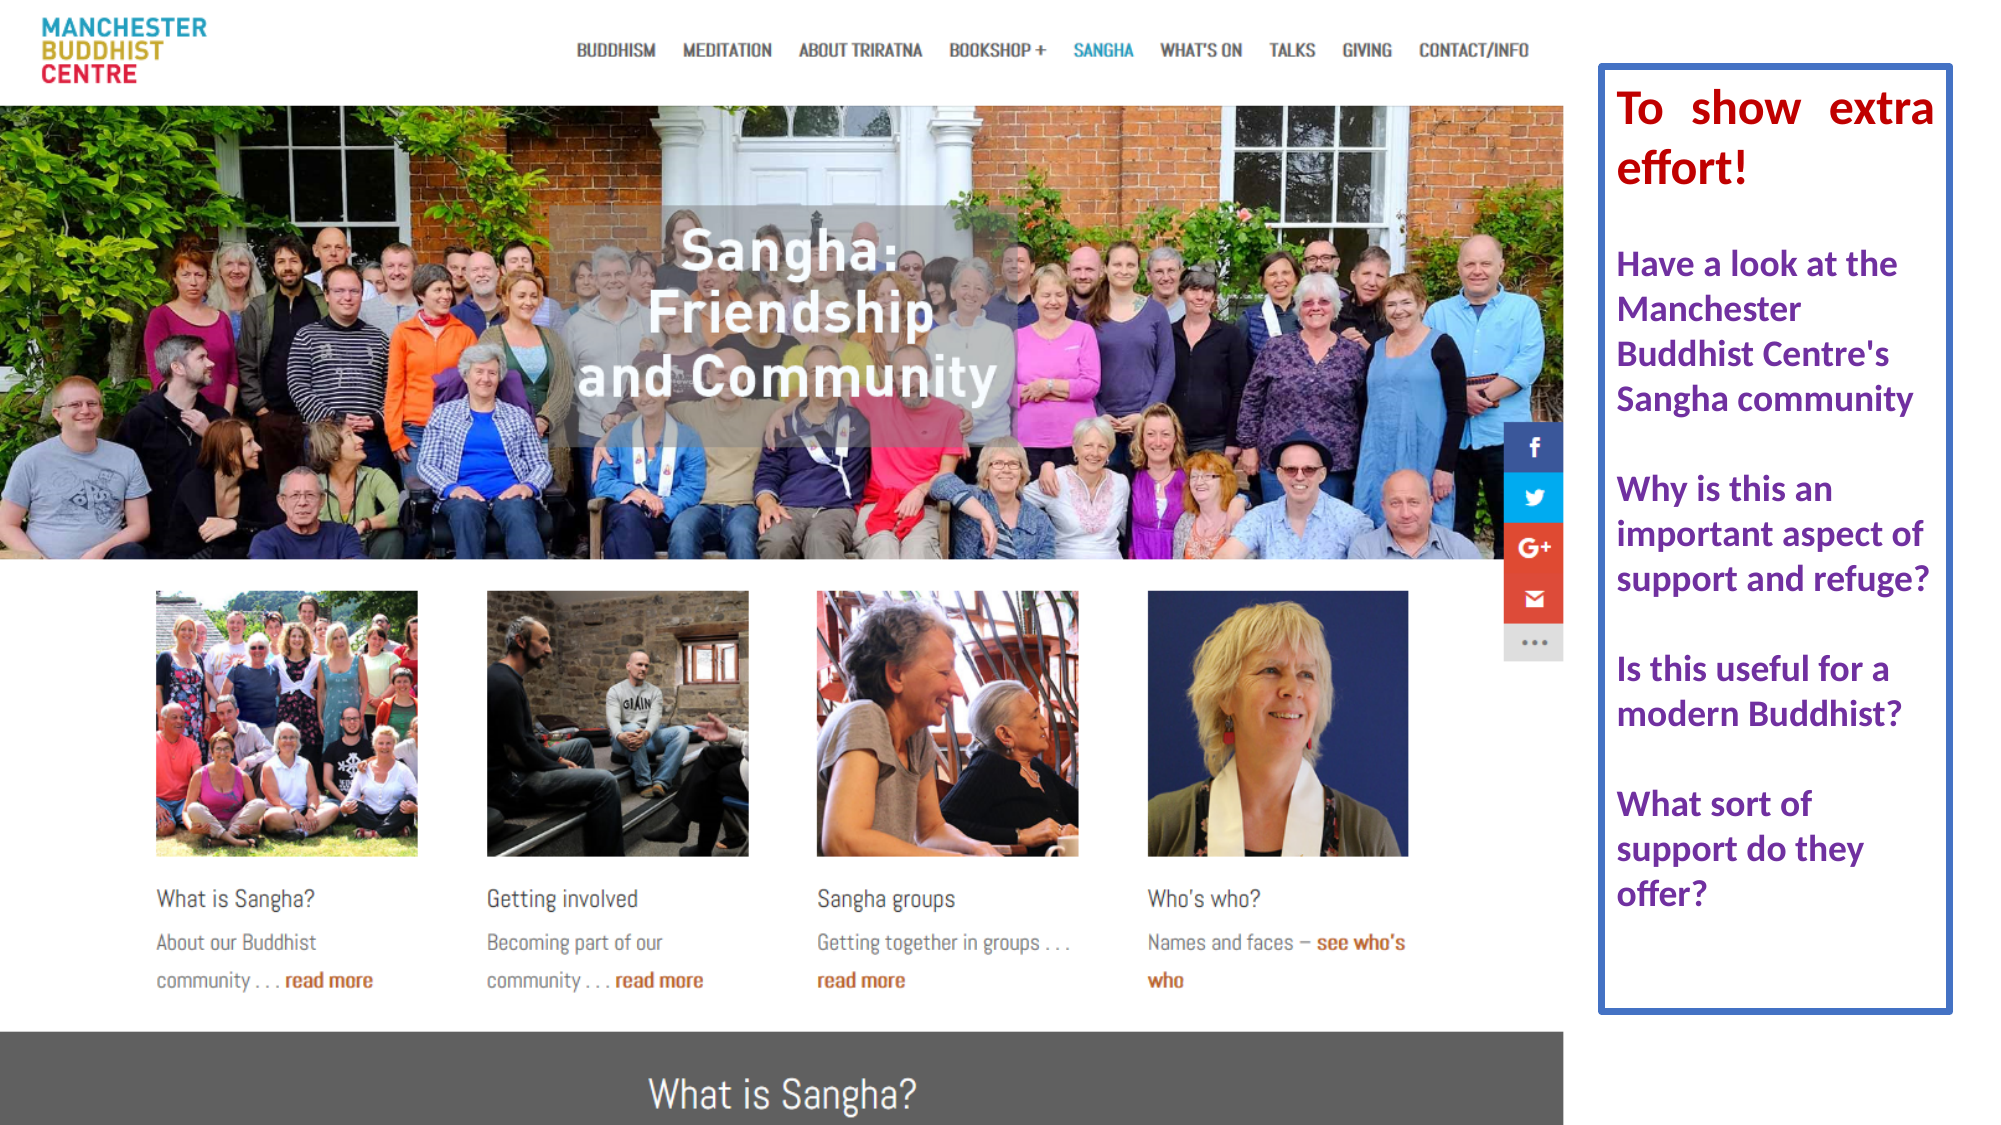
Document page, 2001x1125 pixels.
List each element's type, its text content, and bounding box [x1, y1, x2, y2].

text_box To show extra effort! Have a look at the Manchester Buddhist Centre's Sangha community Why is this an important aspect of support and refuge? Is this useful for a modern Buddhist? What sort of support do they offer? [1601, 66, 1950, 1012]
picture [1527, 489, 1544, 506]
picture [0, 0, 1564, 1125]
